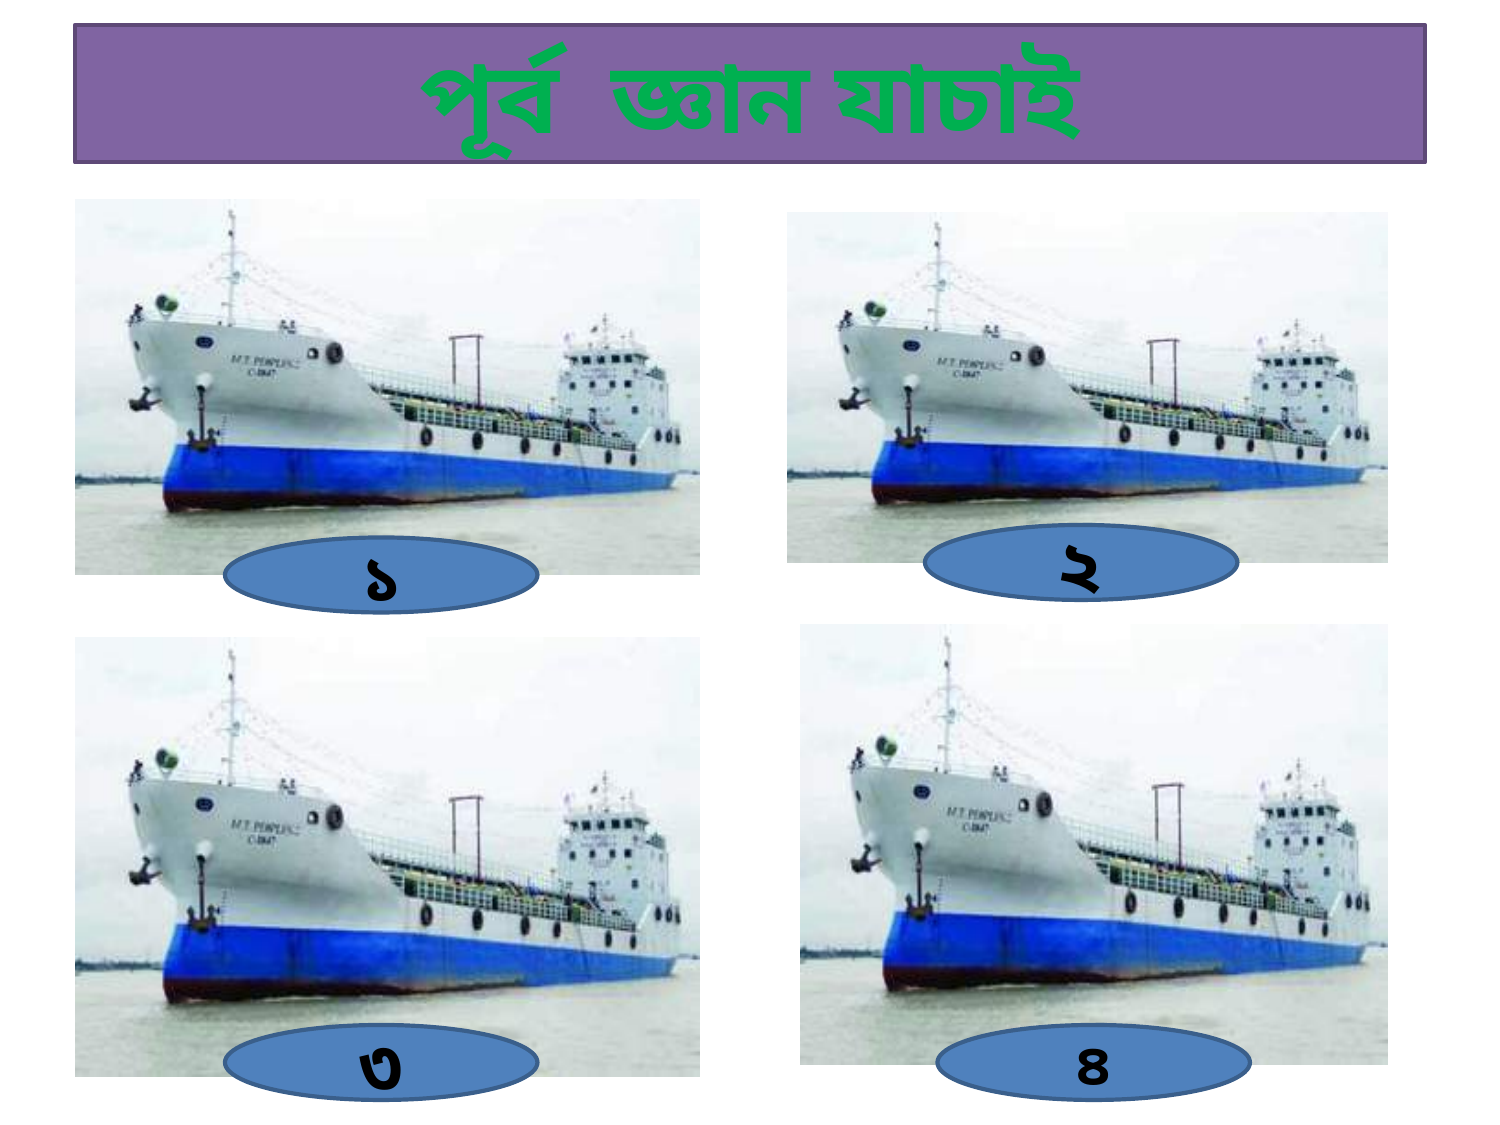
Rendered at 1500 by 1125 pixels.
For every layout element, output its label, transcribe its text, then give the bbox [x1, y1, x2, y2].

title পূর্ব জ্ঞান যাচাই [73, 23, 1427, 164]
text_box ২ [927, 572, 1236, 603]
text_box ১ [227, 585, 535, 615]
text_box ৪ [941, 1074, 1246, 1103]
picture [799, 624, 1388, 1065]
picture [74, 637, 701, 1078]
picture [787, 212, 1388, 563]
text_box ৩ [255, 1087, 507, 1103]
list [74, 199, 701, 576]
